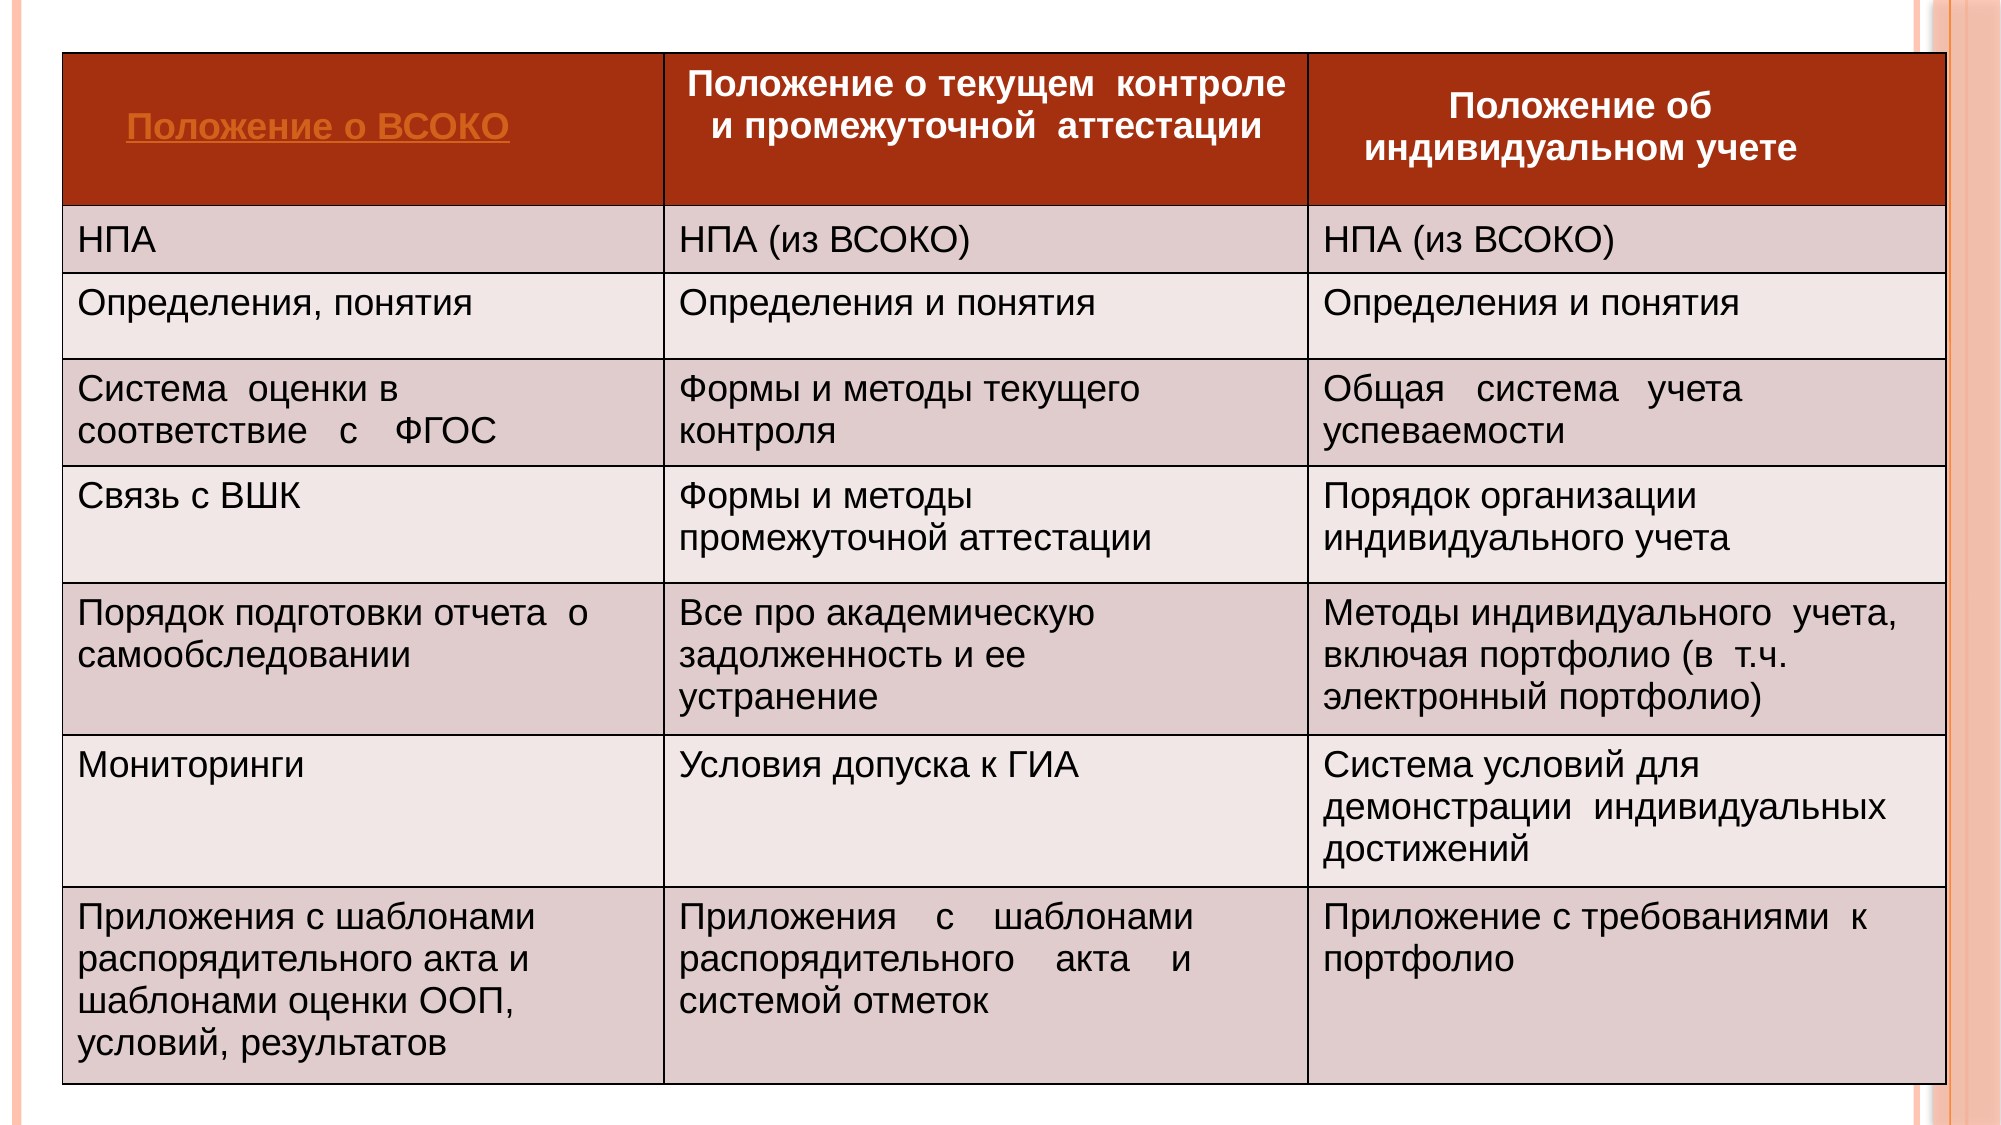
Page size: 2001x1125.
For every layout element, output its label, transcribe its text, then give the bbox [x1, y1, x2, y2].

table_header Положение об индивидуальном учете [1309, 54, 1945, 205]
table_cell Порядок подготовки отчета о самообследовании [63, 584, 663, 734]
table_header Положение о ВСОКО [63, 54, 663, 205]
table_cell Определения и понятия [1309, 274, 1945, 358]
table_header Положение о текущем контроле и промежуточной аттестации [665, 54, 1307, 205]
table_cell Формы и методы текущего контроля [665, 360, 1307, 465]
table_cell НПА [63, 206, 663, 272]
table_cell Определения, понятия [63, 274, 663, 358]
table_cell Порядок организации индивидуального учета [1309, 467, 1945, 582]
table_cell Система оценки в соответствие с ФГОС [63, 360, 663, 465]
table_cell Условия допуска к ГИА [665, 736, 1307, 886]
table_cell НПА (из ВСОКО) [1309, 206, 1945, 272]
table_cell НПА (из ВСОКО) [665, 206, 1307, 272]
table_cell Приложения с шаблонами распорядительного акта и шаблонами оценки ООП, условий, результатов [63, 888, 663, 1083]
table_cell Формы и методы промежуточной аттестации [665, 467, 1307, 582]
table_cell Методы индивидуального учета, включая портфолио (в т.ч. электронный портфолио) [1309, 584, 1945, 734]
table_cell Все про академическую задолженность и ее устранение [665, 584, 1307, 734]
table_cell Определения и понятия [665, 274, 1307, 358]
table_cell Мониторинги [63, 736, 663, 886]
table_cell Общая система учета успеваемости [1309, 360, 1945, 465]
table_cell Приложение с требованиями к портфолио [1309, 888, 1945, 1083]
table_cell Приложения с шаблонами распорядительного акта и системой отметок [665, 888, 1307, 1083]
table_cell Система условий для демонстрации индивидуальных достижений [1309, 736, 1945, 886]
table_cell Связь с ВШК [63, 467, 663, 582]
